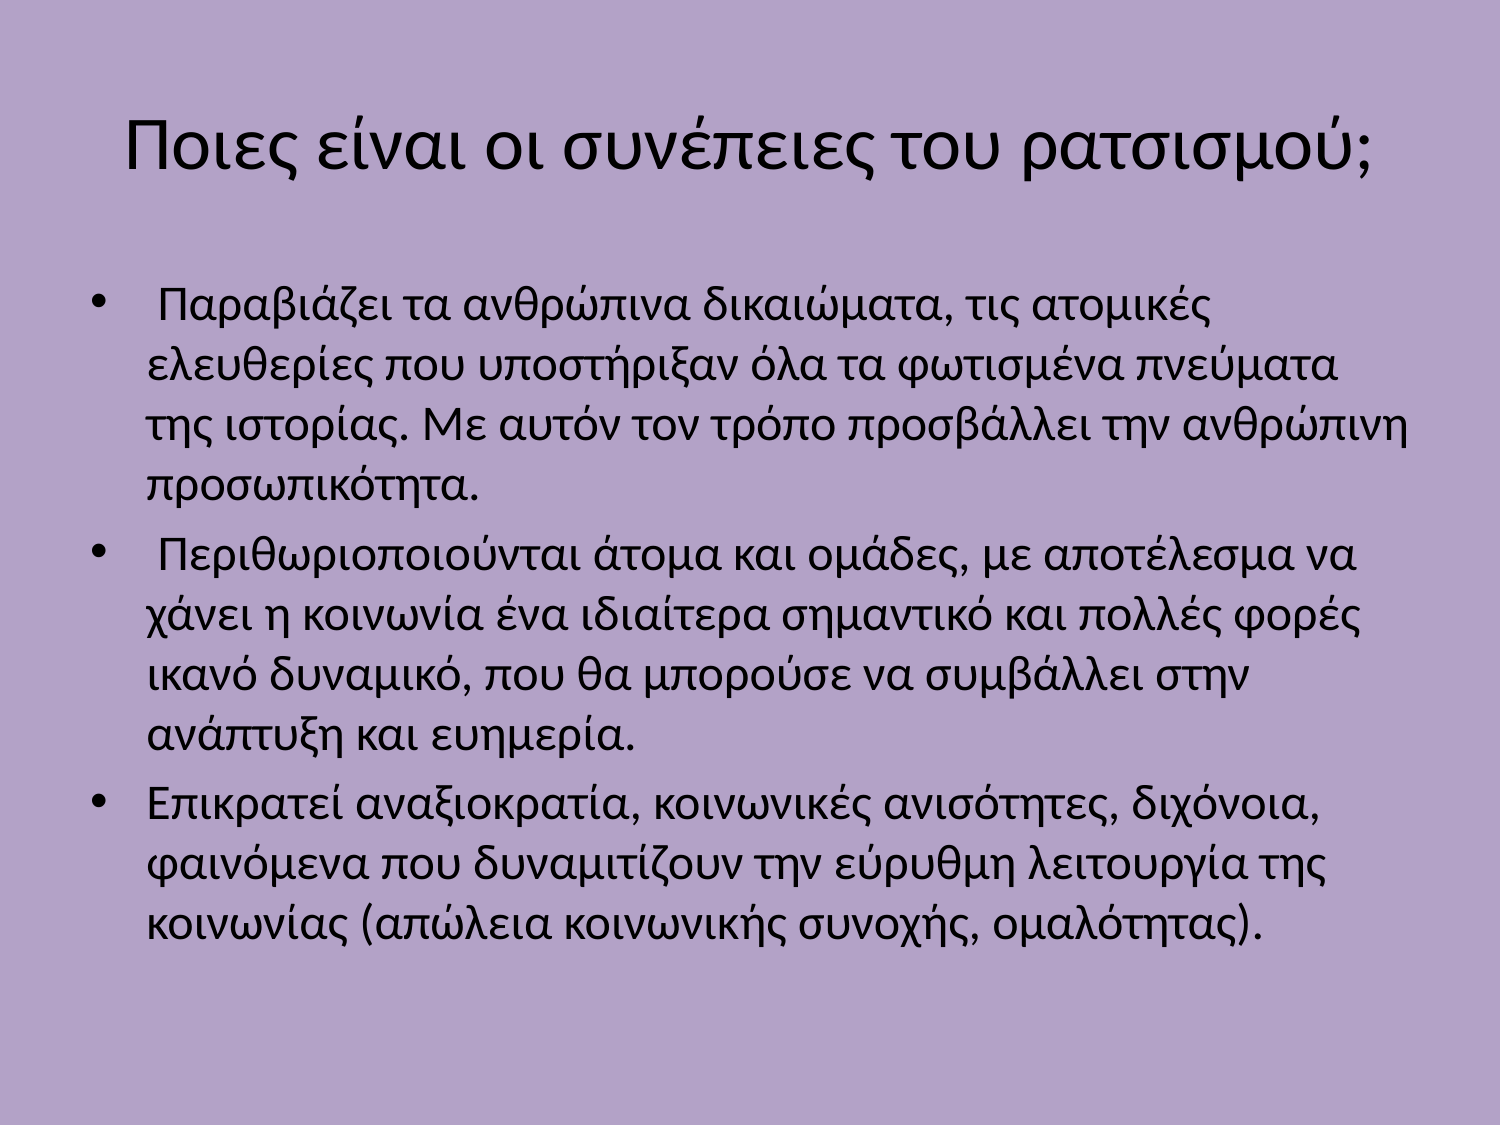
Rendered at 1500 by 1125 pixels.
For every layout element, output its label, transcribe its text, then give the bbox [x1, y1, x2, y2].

title Ποιες είναι οι συνέπειες του ρατσισμού; [75, 45, 1425, 233]
list Παραβιάζει τα ανθρώπινα δικαιώματα, τις ατομικές ελευθερίες που υποστήριξαν όλα τα φωτισμένα πνεύματα της ιστορίας. Με αυτόν τον τρόπο προσβάλλει την ανθρώπινη προσωπικότητα. Περιθωριοποιούνται άτομα και ομάδες, με αποτέλεσμα να χάνει η κοινωνία ένα ιδιαίτερα σημαντικό και πολλές φορές ικανό δυναμικό, που θα μπορούσε να συμβάλλει στην ανάπτυξη και ευημερία. Επικρατεί αναξιοκρατία, κοινωνικές ανισότητες, διχόνοια, φαινόμενα που δυναμιτίζουν την εύρυθμη λειτουργία της κοινωνίας (απώλεια κοινωνικής συνοχής, ομαλότητας). [75, 262, 1425, 1005]
